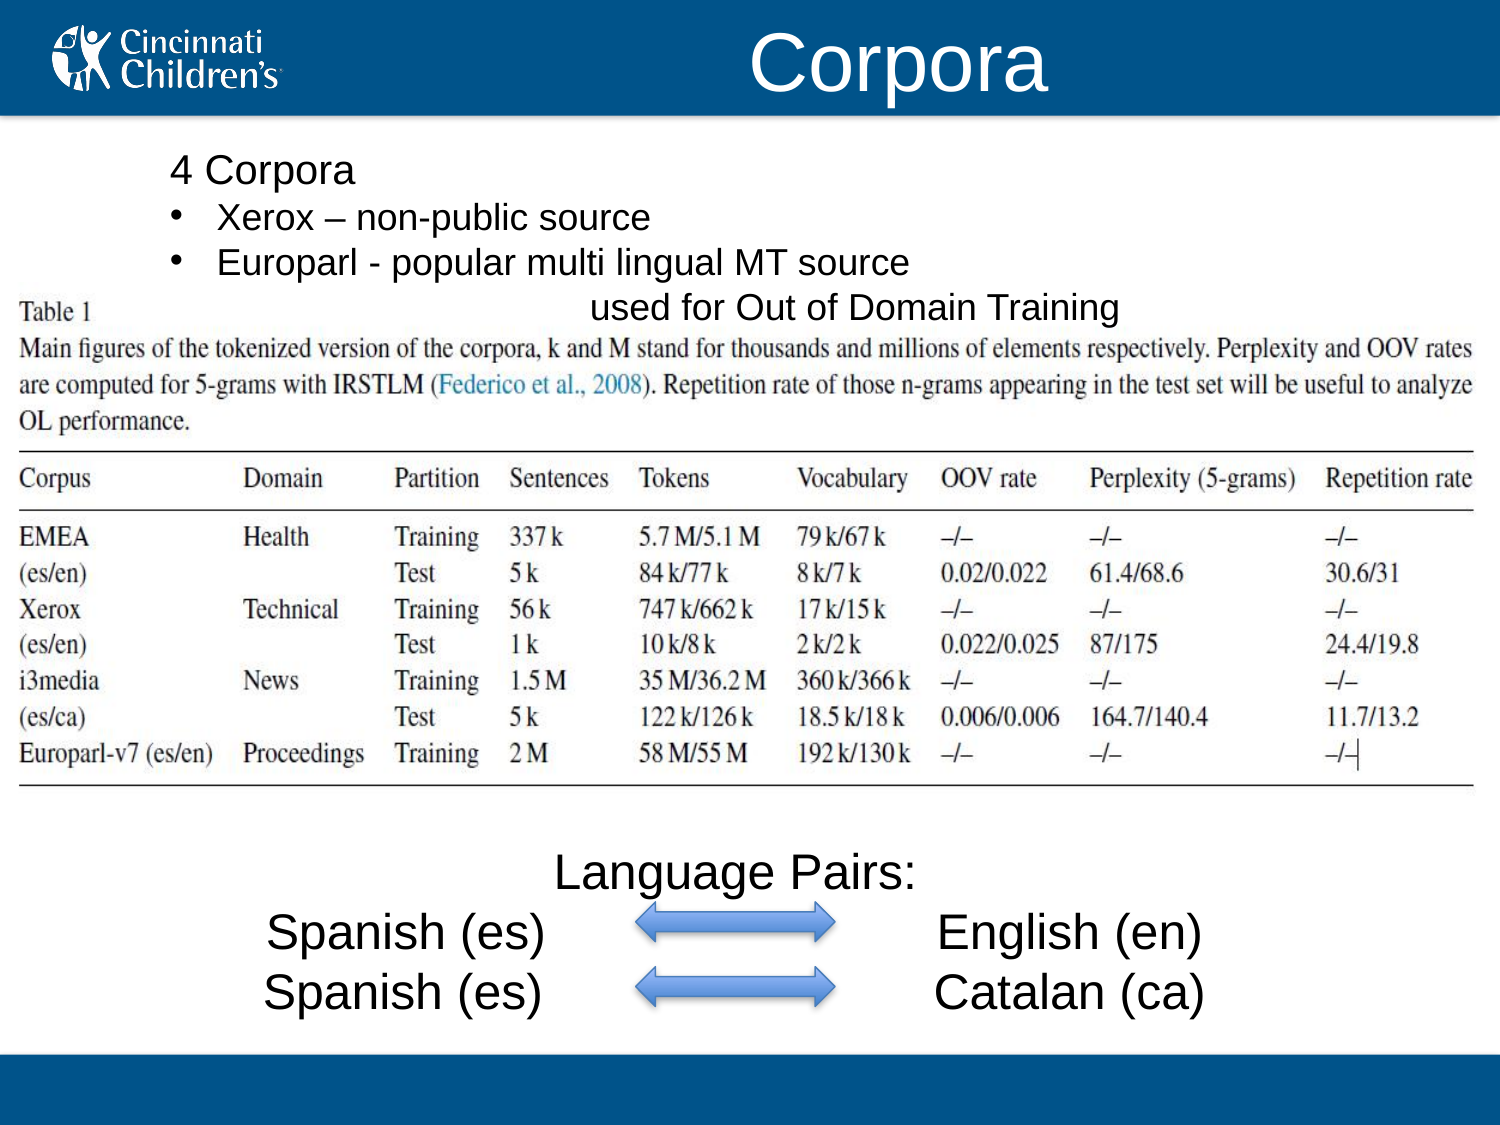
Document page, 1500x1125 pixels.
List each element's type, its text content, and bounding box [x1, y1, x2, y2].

title Corpora [297, 0, 1500, 116]
picture [49, 25, 286, 91]
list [0, 282, 1500, 796]
text_box 4 Corpora Xerox – non-public source Europarl - popular multi lingual MT source used for Out of Domain Training [154, 135, 1353, 280]
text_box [195, 832, 1276, 1030]
